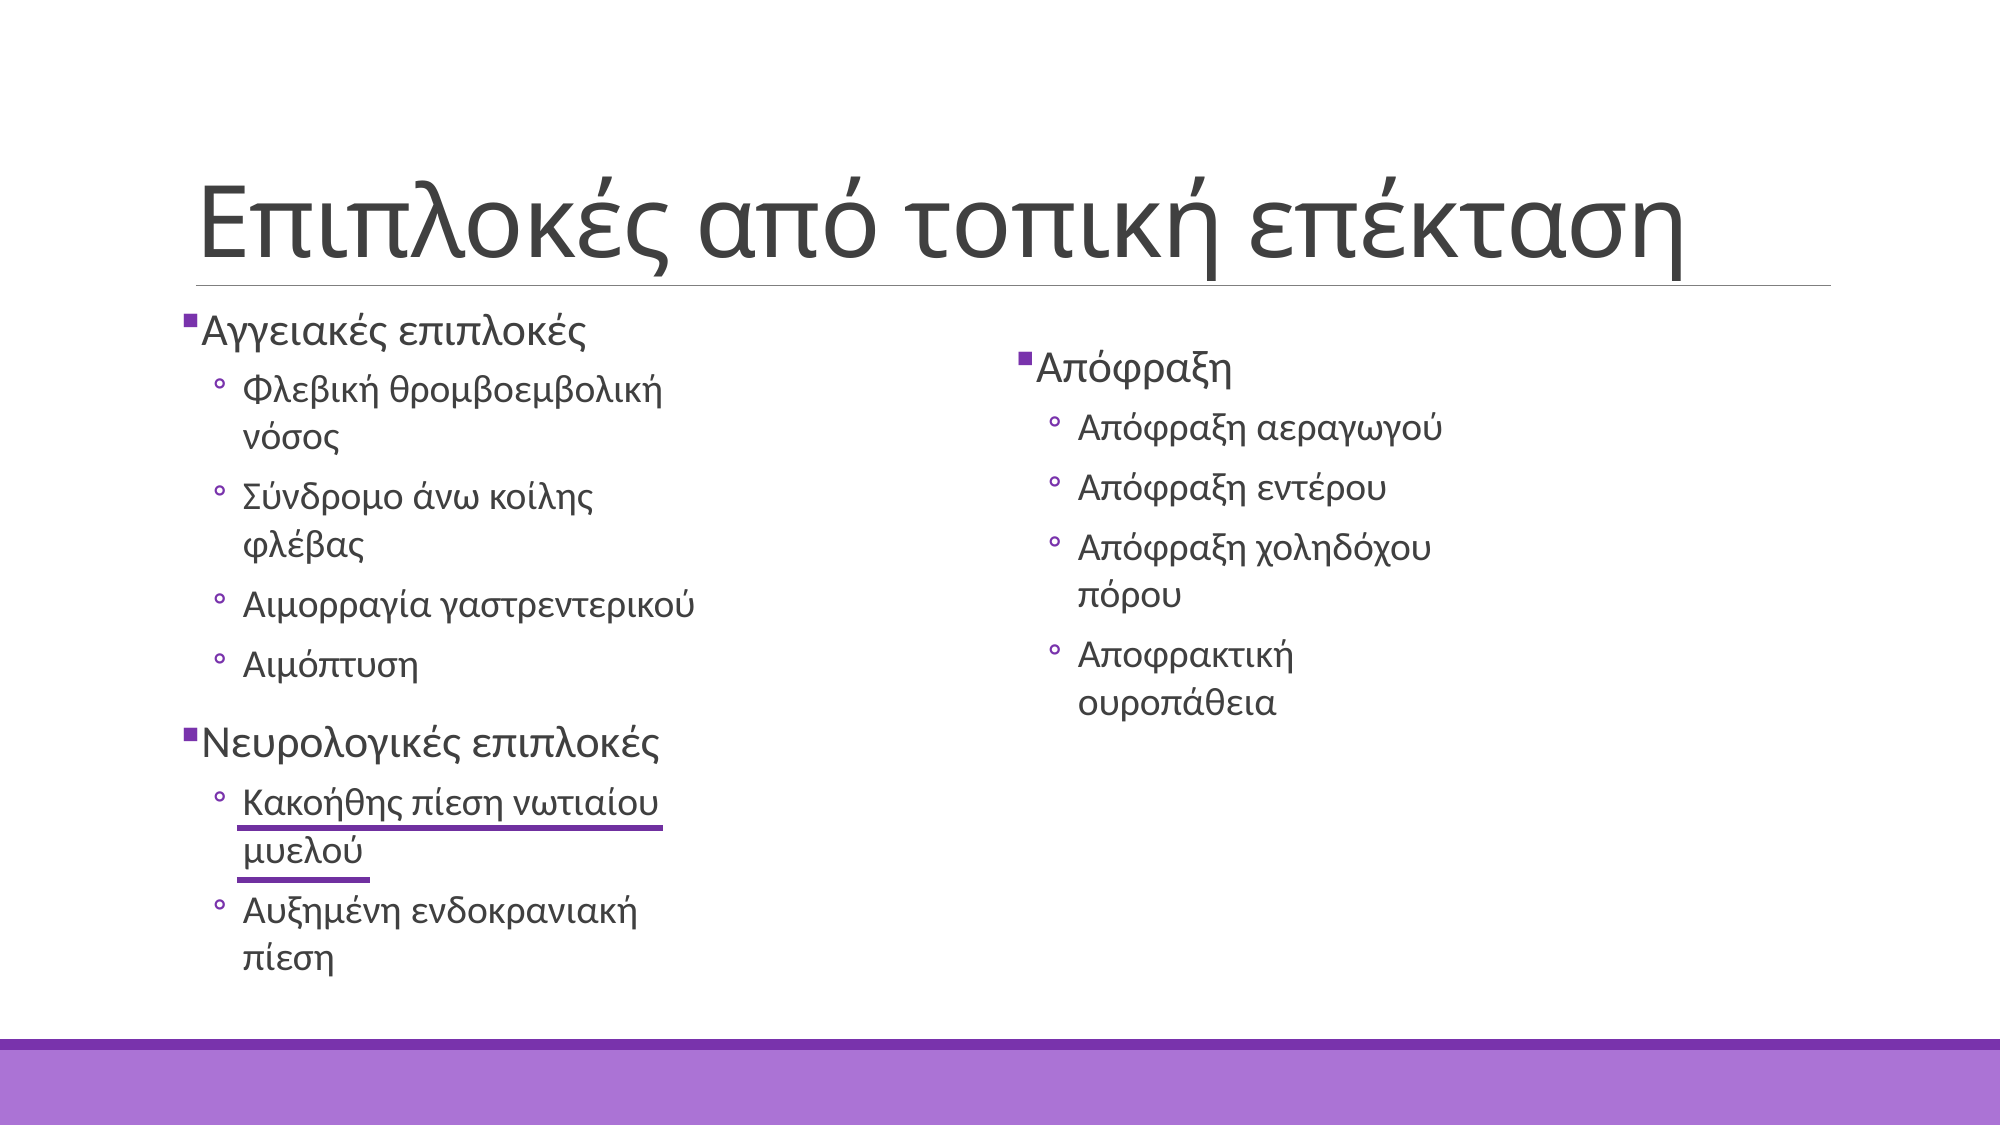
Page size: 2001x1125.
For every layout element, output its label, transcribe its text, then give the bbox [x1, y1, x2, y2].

list Αγγειακές επιπλοκές Φλεβική θρομβοεμβολική νόσος Σύνδρομο άνω κοίλης φλέβας Αιμορραγία γαστρεντερικού Αιμόπτυση Νευρολογικές επιπλοκές Κακοήθης πίεση νωτιαίου μυελού Αυξημένη ενδοκρανιακή πίεση [180, 302, 699, 1026]
title Επιπλοκές από τοπική επέκταση [180, 47, 1830, 285]
text_box Απόφραξη Απόφραξη αεραγωγού Απόφραξη εντέρου Απόφραξη χοληδόχου πόρου Αποφρακτική ουροπάθεια [999, 335, 1488, 731]
